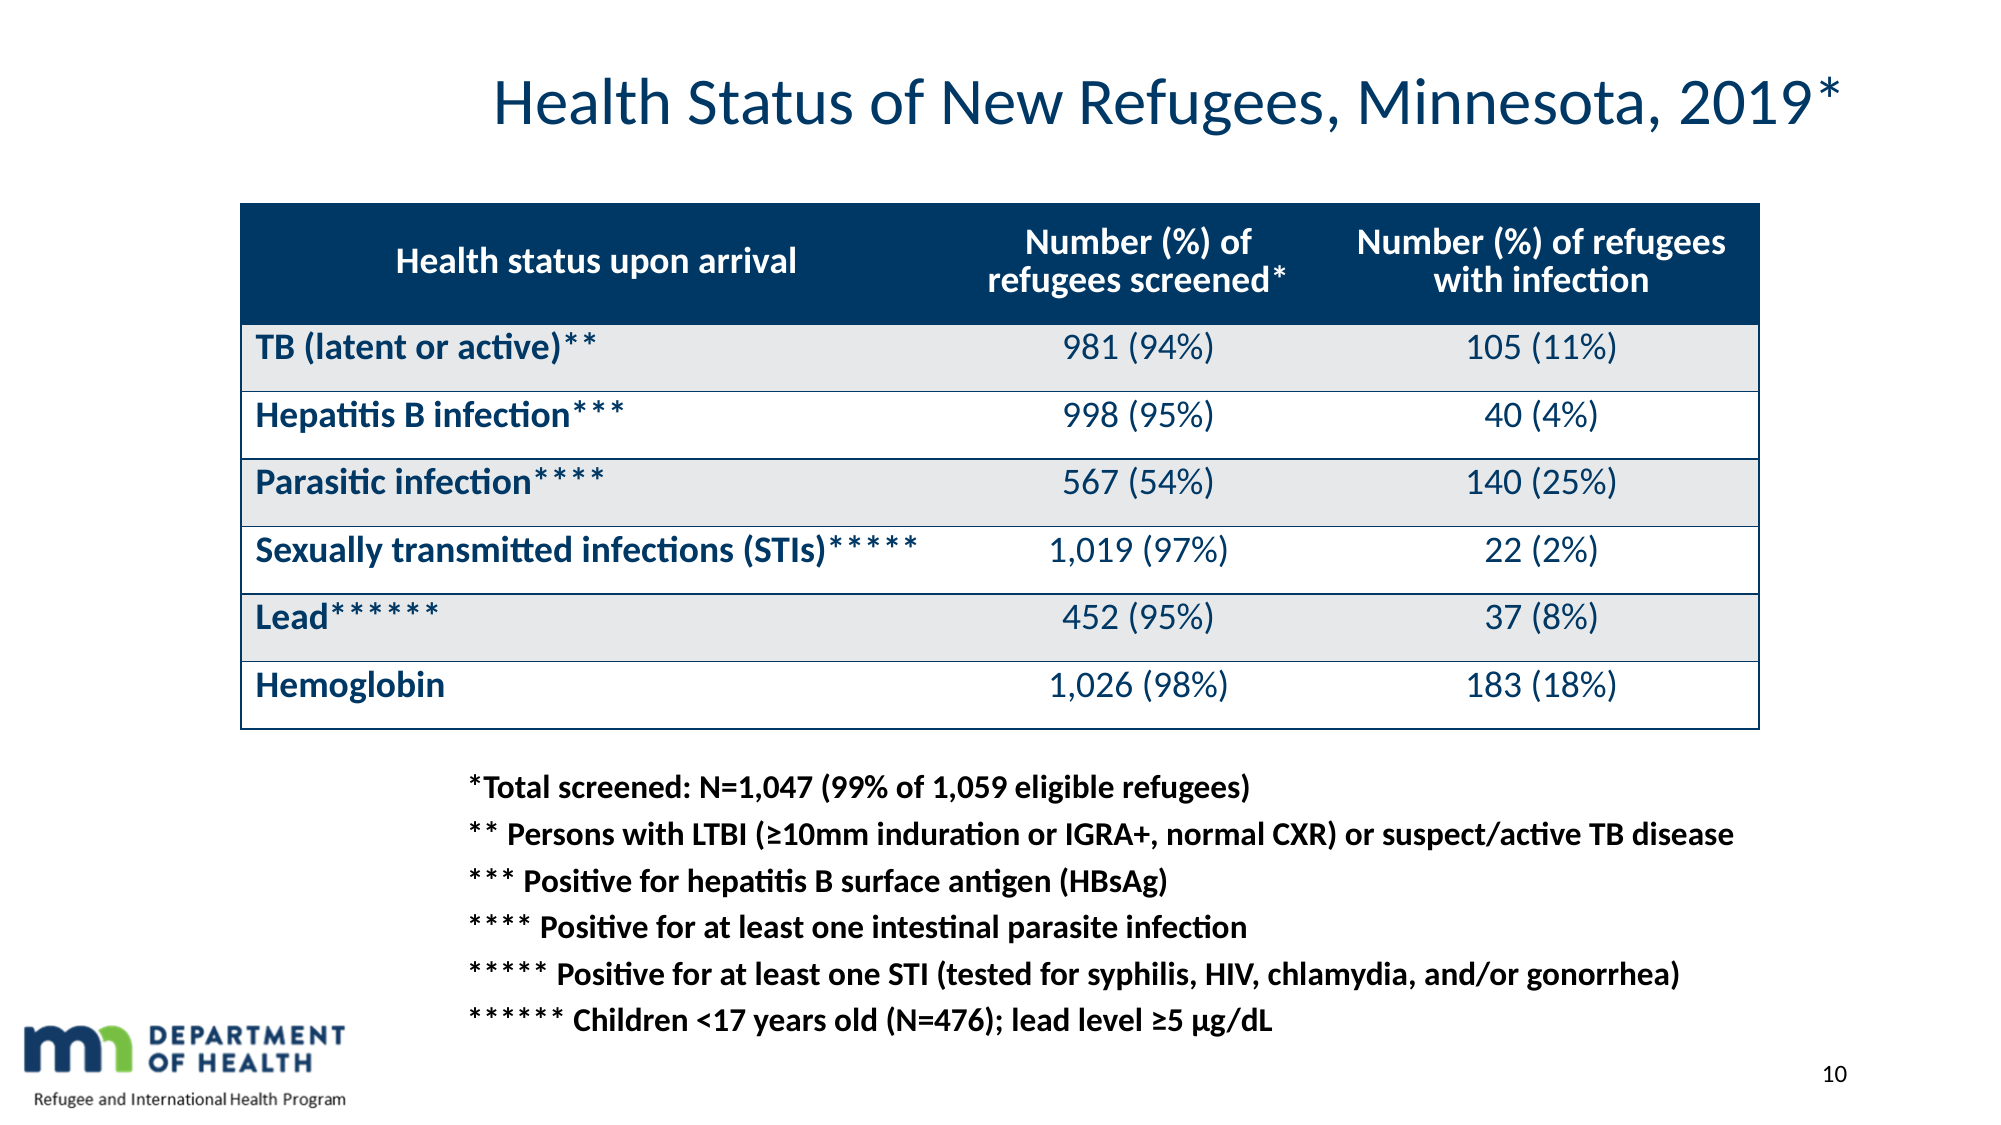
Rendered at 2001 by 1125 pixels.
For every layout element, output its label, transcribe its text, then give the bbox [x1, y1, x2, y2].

table_cell TB (latent or active)** [242, 325, 953, 391]
table_cell 1,019 (97%) [953, 527, 1324, 593]
list *Total screened: N=1,047 (99% of 1,059 eligible refugees) ** Persons with LTBI (≥10mm induration or IGRA+, normal CXR) or suspect/active TB disease *** Positive for hepatitis B surface antigen (HBsAg) **** Positive for at least one intestinal parasite infection ***** Positive for at least one STI (tested for syphilis, HIV, chlamydia, and/or gonorrhea) ****** Children <17 years old (N=476); lead level ≥5 µg/dL [451, 758, 1760, 1038]
table_cell 105 (11%) [1324, 325, 1758, 391]
table_cell Lead****** [242, 595, 953, 661]
table_cell 452 (95%) [953, 595, 1324, 661]
table_header Number (%) of refugees with infection [1324, 205, 1758, 323]
table_cell Hepatitis B infection*** [242, 392, 953, 458]
slide_number 10 [1622, 1042, 1863, 1103]
table_cell 183 (18%) [1324, 662, 1758, 728]
table_cell 37 (8%) [1324, 595, 1758, 661]
table_cell 140 (25%) [1324, 460, 1758, 526]
table_cell 567 (54%) [953, 460, 1324, 526]
table_cell 22 (2%) [1324, 527, 1758, 593]
table_cell Hemoglobin [242, 662, 953, 728]
table_cell Sexually transmitted infections (STIs)***** [242, 527, 953, 593]
table_cell 998 (95%) [953, 392, 1324, 458]
picture [0, 1012, 361, 1125]
table_header Number (%) of refugees screened* [953, 205, 1324, 323]
table_cell 981 (94%) [953, 325, 1324, 391]
table_header Health status upon arrival [242, 205, 953, 323]
title Health Status of New Refugees, Minnesota, 2019* [137, 24, 1863, 175]
table_cell 1,026 (98%) [953, 662, 1324, 728]
table_cell 40 (4%) [1324, 392, 1758, 458]
table_cell Parasitic infection**** [242, 460, 953, 526]
